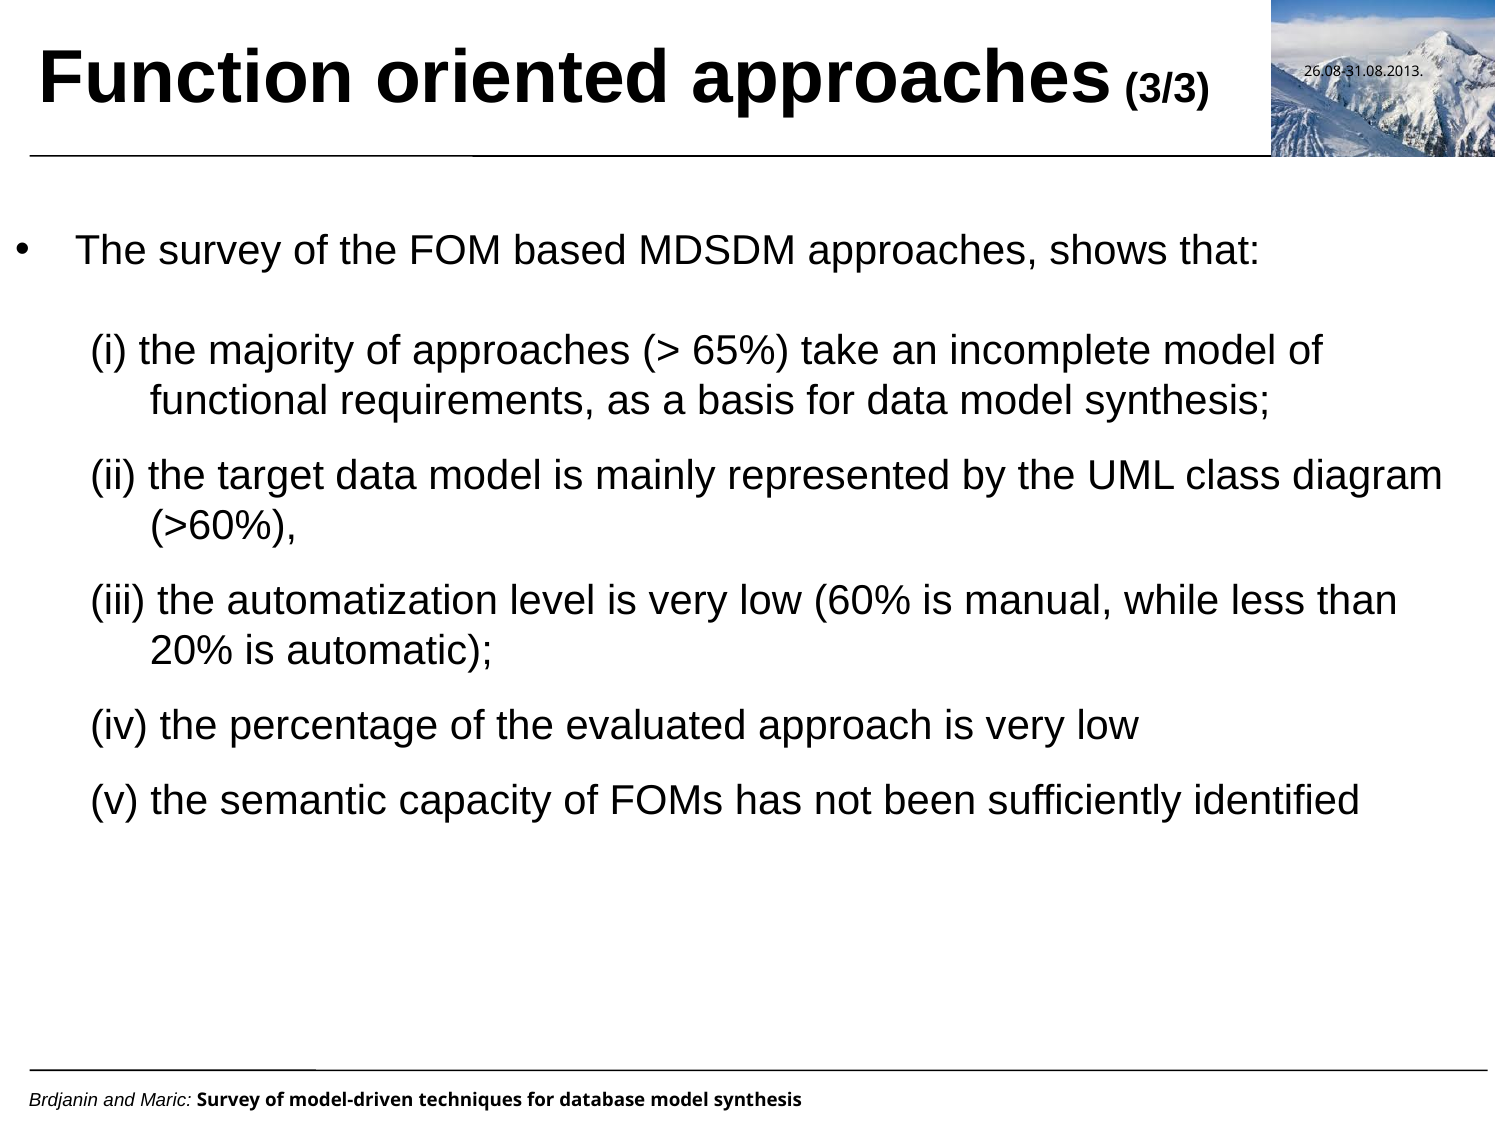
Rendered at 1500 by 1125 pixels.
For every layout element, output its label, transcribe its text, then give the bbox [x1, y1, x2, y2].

picture [1271, 0, 1495, 157]
title Function oriented approaches (3/3) [23, 11, 1247, 126]
text_box The survey of the FOM based MDSDM approaches, shows that: (i) the majority of approaches (> 65%) take an incomplete model of functional requirements, as a basis for data model synthesis; (ii) the target data model is mainly represented by the UML class diagram (>60%), (iii) the automatization level is very low (60% is manual, while less than 20% is automatic); (iv) the percentage of the evaluated approach is very low (v) the semantic capacity of FOMs has not been sufficiently identified [0, 215, 1500, 905]
